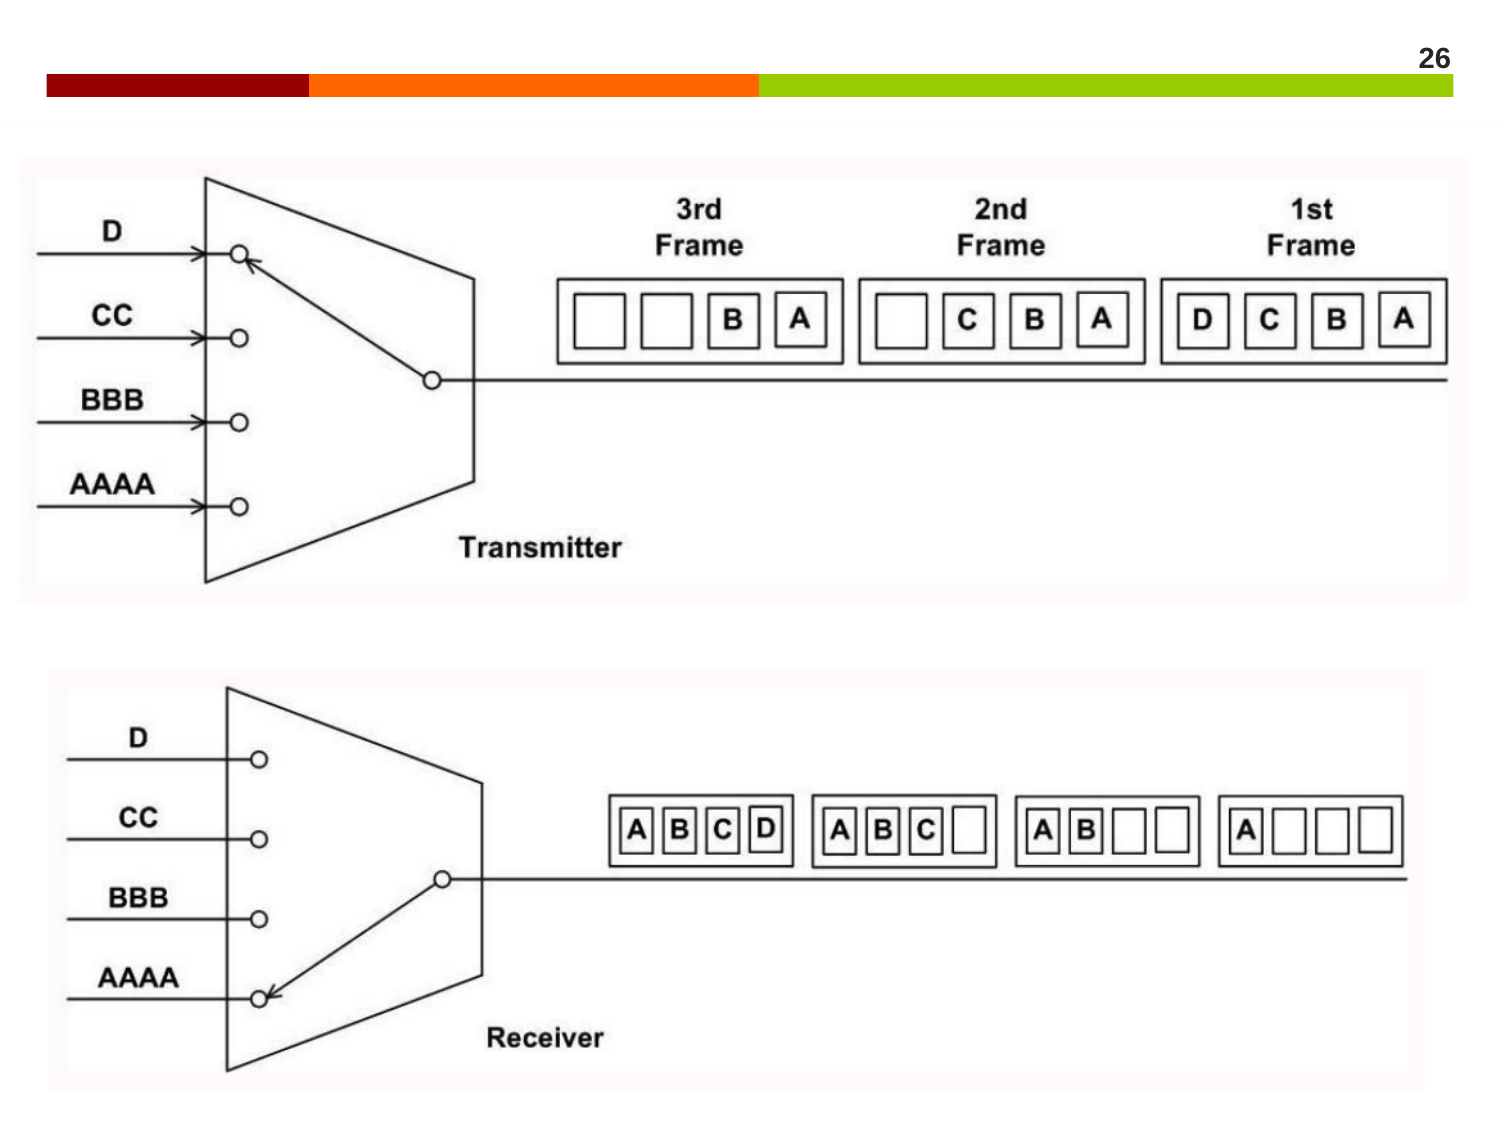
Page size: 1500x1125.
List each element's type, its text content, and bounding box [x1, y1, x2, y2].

picture [0, 123, 1500, 1121]
slide_number 26 [1362, 27, 1467, 87]
